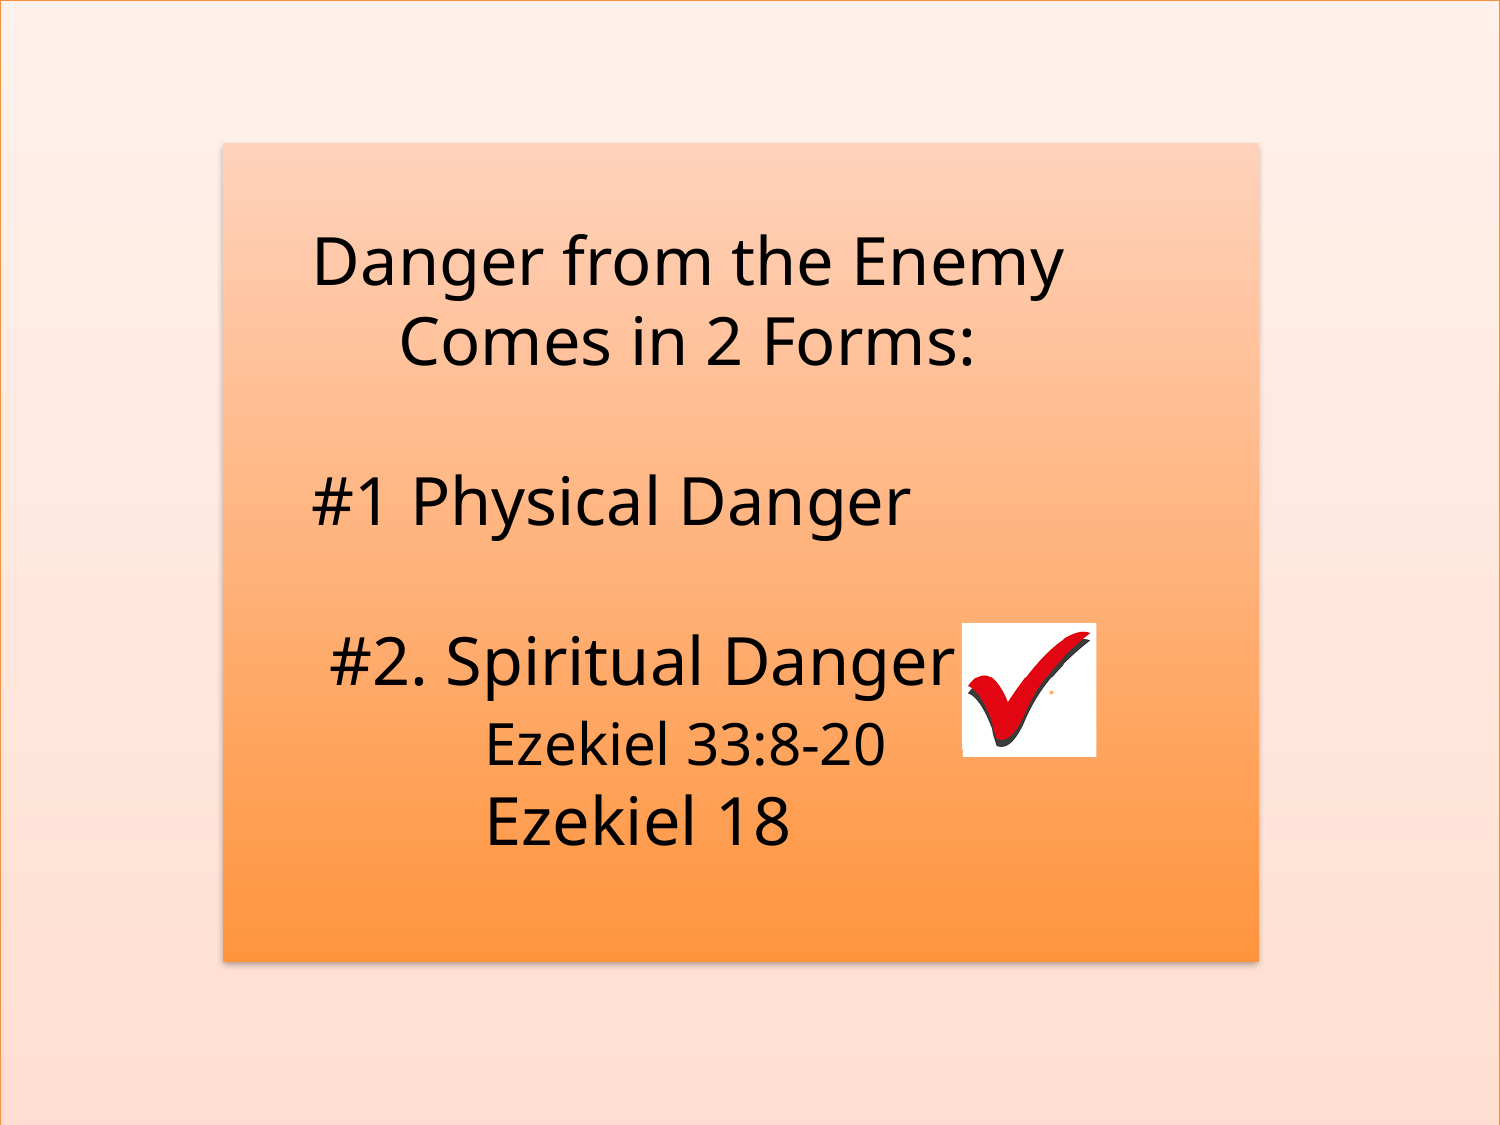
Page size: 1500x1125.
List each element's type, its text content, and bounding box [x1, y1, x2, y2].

picture [961, 623, 1097, 757]
text_box [223, 143, 1259, 962]
text_box Danger from the Enemy Comes in 2 Forms: #1 Physical Danger #2. Spiritual Danger Ezekiel 33:8-20 Ezekiel 18 [297, 211, 1171, 866]
text_box [0, 0, 1500, 1125]
